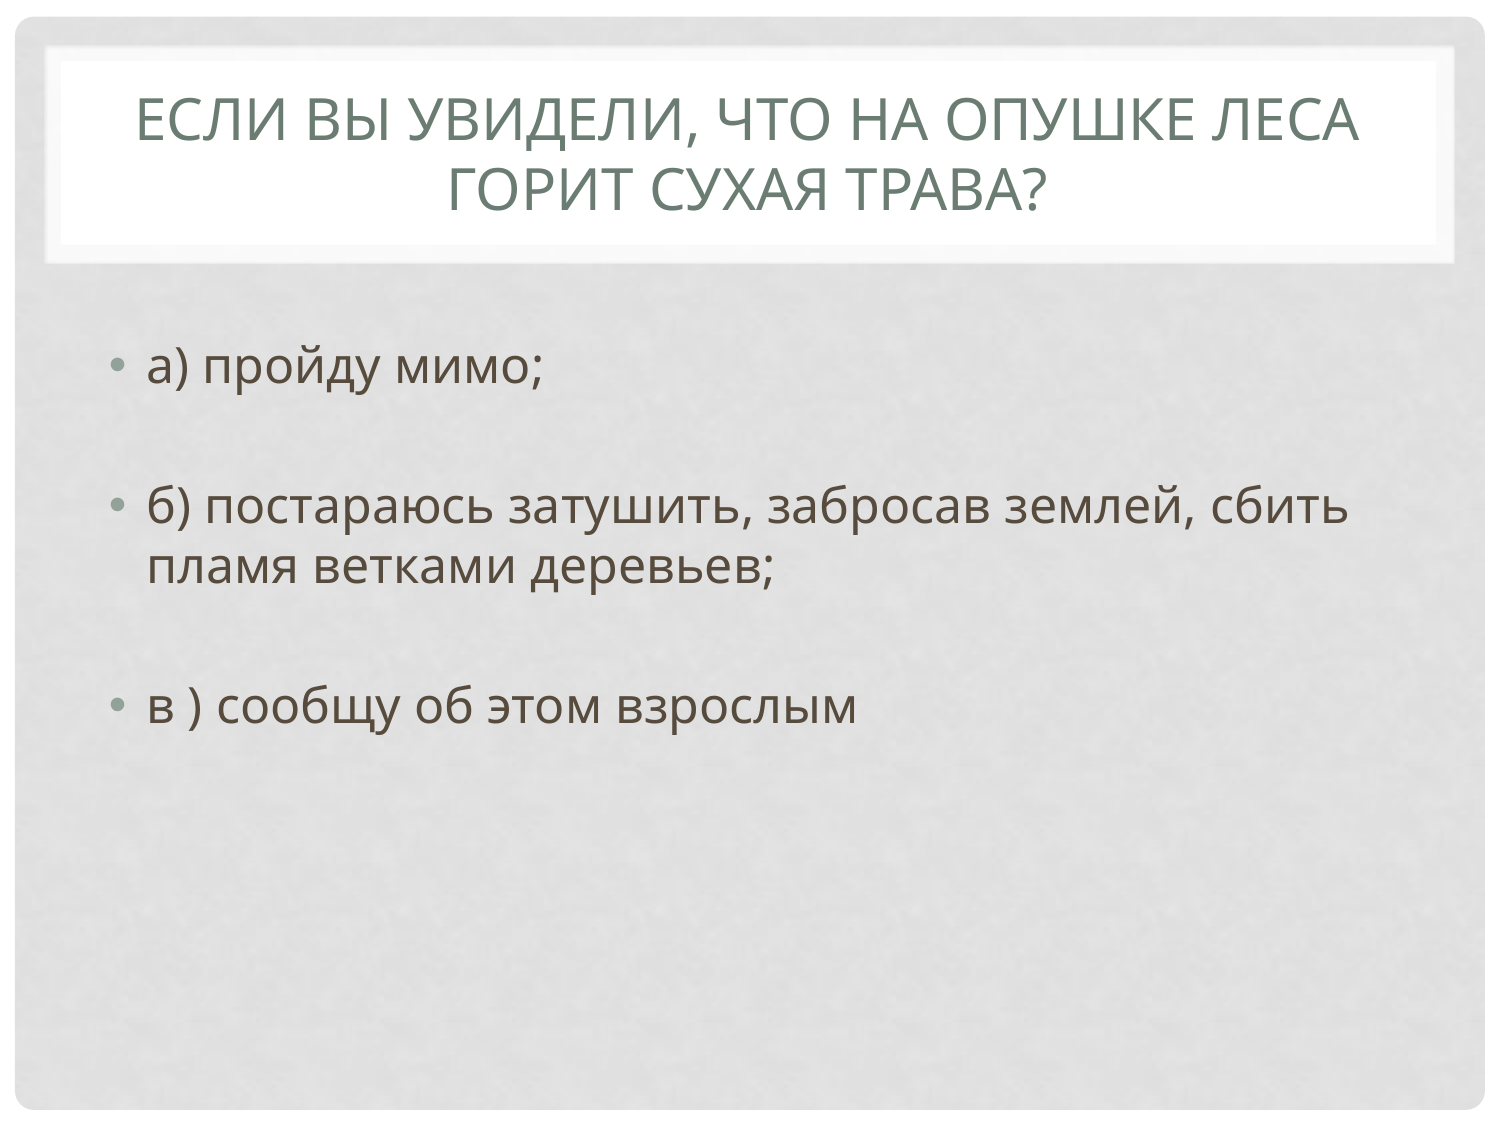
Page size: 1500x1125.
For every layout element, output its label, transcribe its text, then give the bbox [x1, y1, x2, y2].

title Если вы увидели, что на опушке леса горит сухая трава? [69, 66, 1425, 238]
list а) пройду мимо; б) постараюсь затушить, забросав землей, сбить пламя ветками деревьев; в ) сообщу об этом взрослым [75, 326, 1425, 1005]
